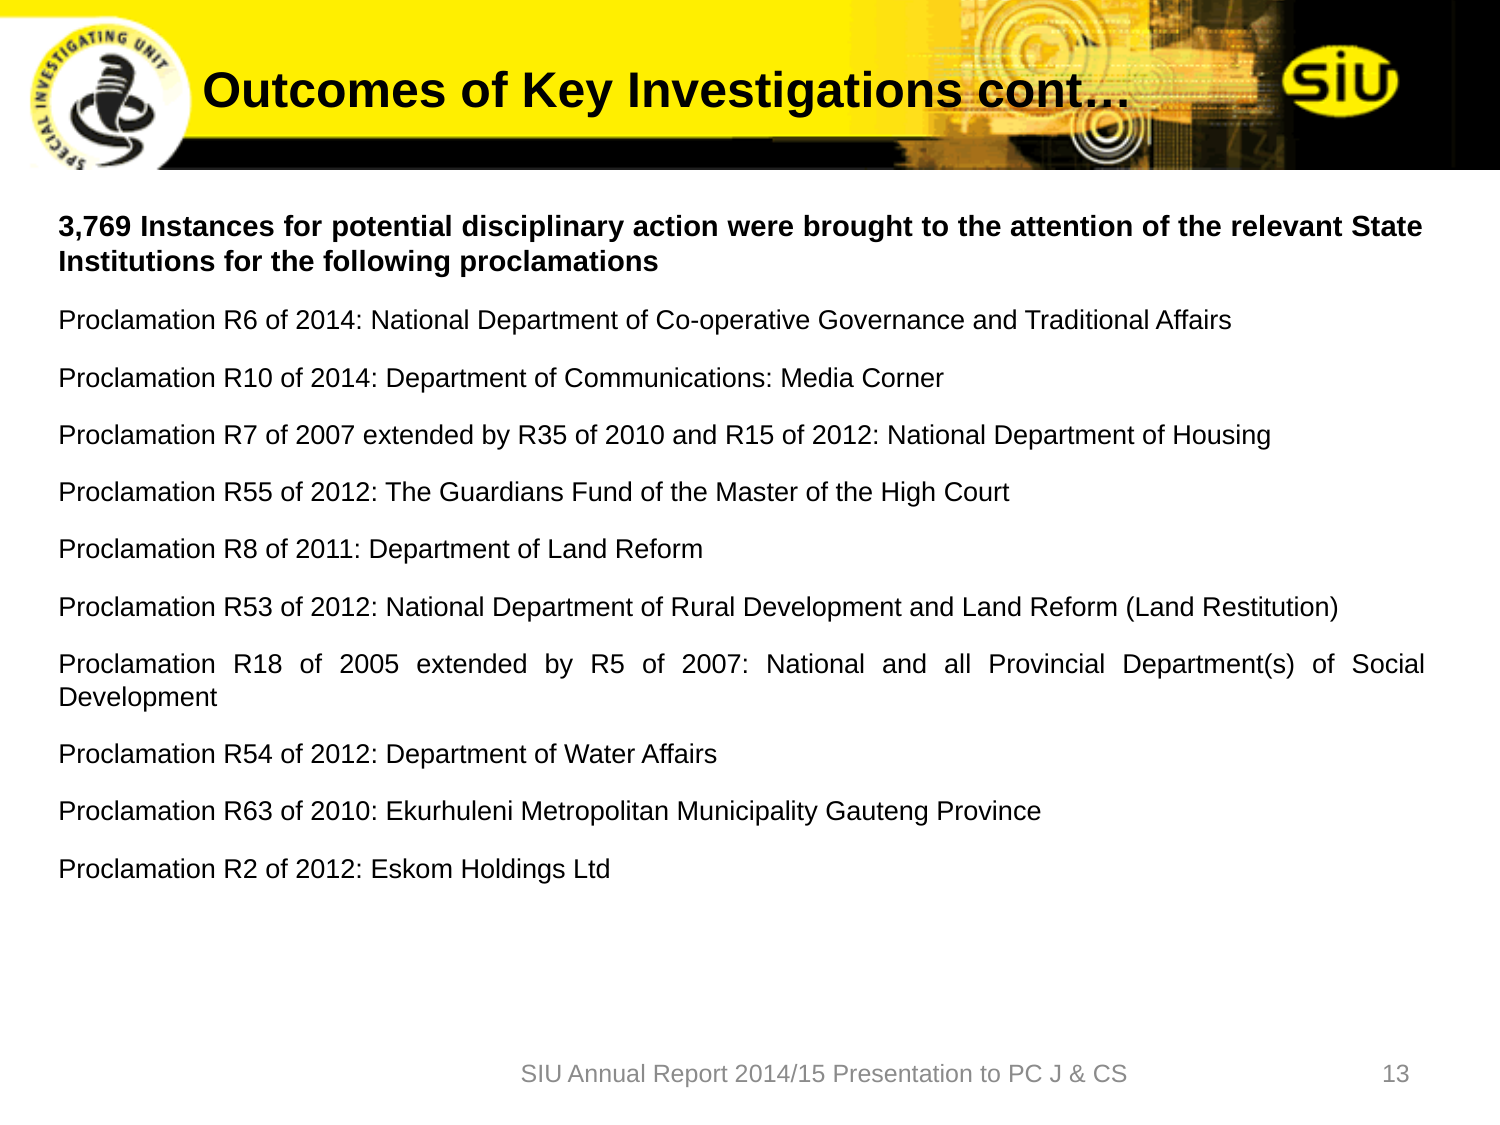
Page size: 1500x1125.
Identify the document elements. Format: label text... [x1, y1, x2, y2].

footer SIU Annual Report 2014/15 Presentation to PC J & CS [362, 1050, 1288, 1103]
text_box 3,769 Instances for potential disciplinary action were brought to the attention of the relevant State Institutions for the following proclamations Proclamation R6 of 2014: National Department of Co-operative Governance and Traditional Affairs Proclamation R10 of 2014: Department of Communications: Media Corner Proclamation R7 of 2007 extended by R35 of 2010 and R15 of 2012: National Department of Housing Proclamation R55 of 2012: The Guardians Fund of the Master of the High Court Proclamation R8 of 2011: Department of Land Reform Proclamation R53 of 2012: National Department of Rural Development and Land Reform (Land Restitution) Proclamation R18 of 2005 extended by R5 of 2007: National and all Provincial Department(s) of Social Development Proclamation R54 of 2012: Department of Water Affairs Proclamation R63 of 2010: Ekurhuleni Metropolitan Municipality Gauteng Province Proclamation R2 of 2012: Eskom Holdings Ltd [43, 200, 1440, 1050]
list [41, 799, 362, 1083]
title Outcomes of Key Investigations cont… [187, 24, 1425, 150]
slide_number 13 [1288, 1050, 1425, 1103]
picture [0, 0, 1500, 170]
